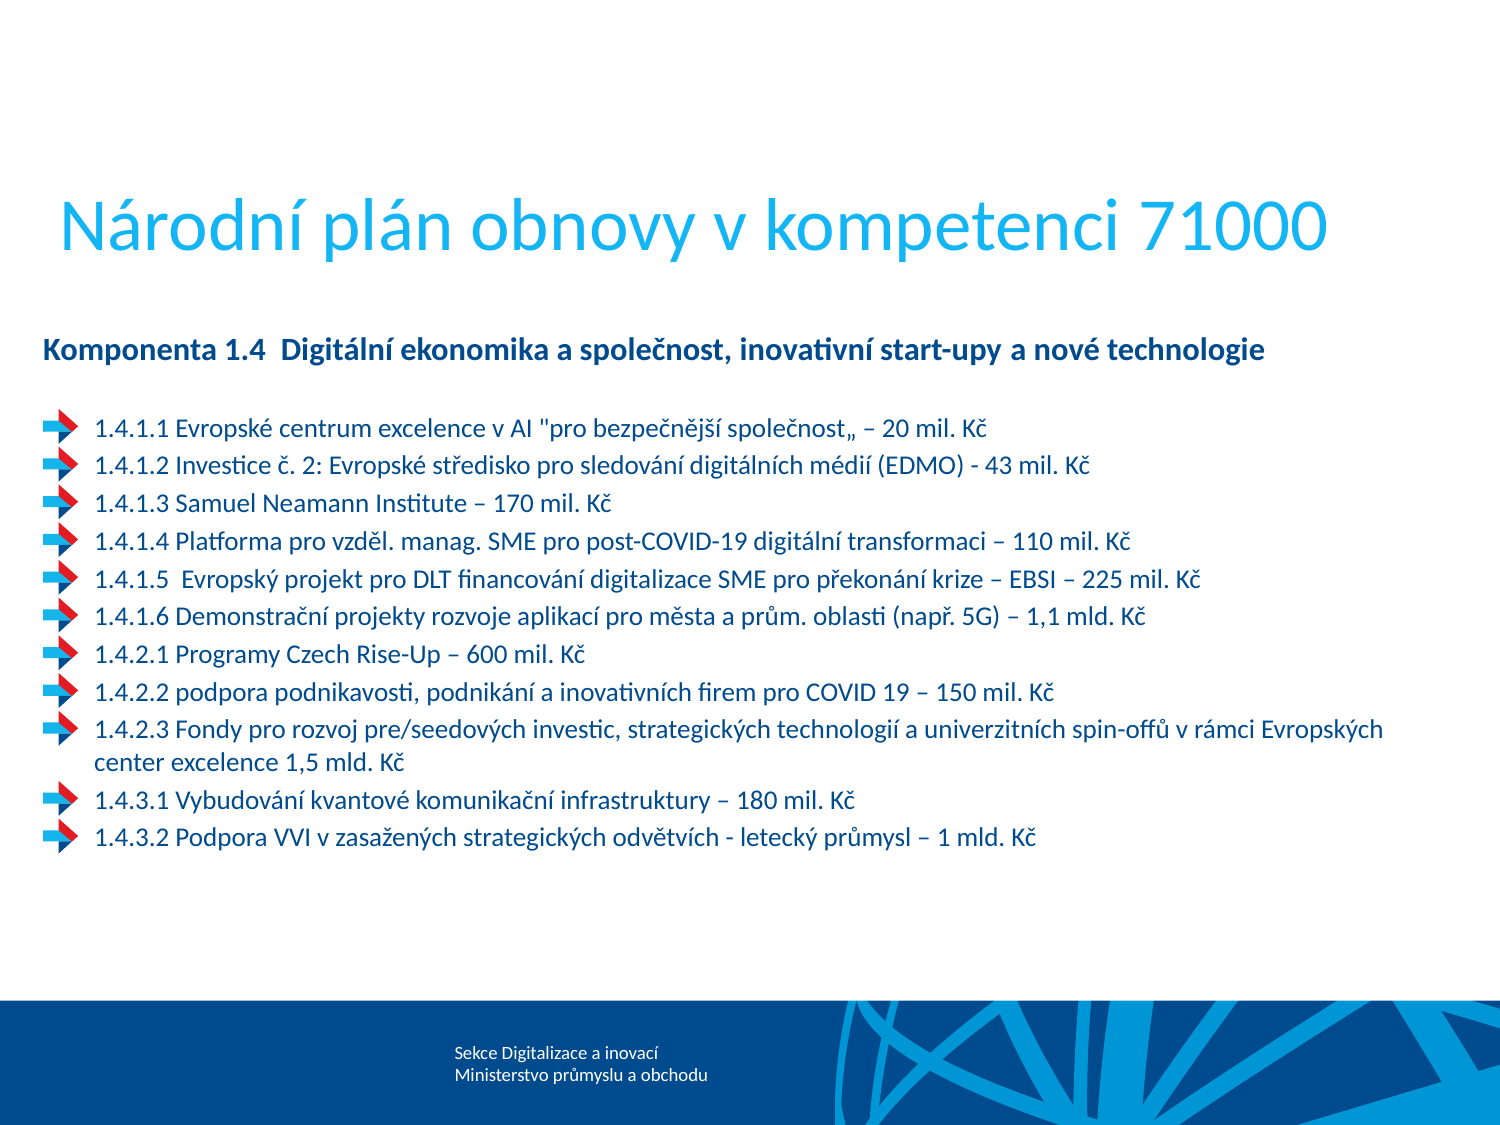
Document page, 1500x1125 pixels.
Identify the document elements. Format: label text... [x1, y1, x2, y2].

list Komponenta 1.4 Digitální ekonomika a společnost, inovativní start-upy a nové technologie 1.4.1.1 Evropské centrum excelence v AI "pro bezpečnější společnost„ – 20 mil. Kč 1.4.1.2 Investice č. 2: Evropské středisko pro sledování digitálních médií (EDMO) - 43 mil. Kč 1.4.1.3 Samuel Neamann Institute – 170 mil. Kč 1.4.1.4 Platforma pro vzděl. manag. SME pro post-COVID-19 digitální transformaci – 110 mil. Kč 1.4.1.5 Evropský projekt pro DLT financování digitalizace SME pro překonání krize – EBSI – 225 mil. Kč 1.4.1.6 Demonstrační projekty rozvoje aplikací pro města a prům. oblasti (např. 5G) – 1,1 mld. Kč 1.4.2.1 Programy Czech Rise-Up – 600 mil. Kč 1.4.2.2 podpora podnikavosti, podnikání a inovativních firem pro COVID 19 – 150 mil. Kč 1.4.2.3 Fondy pro rozvoj pre/seedových investic, strategických technologií a univerzitních spin-offů v rámci Evropských center excelence 1,5 mld. Kč 1.4.3.1 Vybudování kvantové komunikační infrastruktury – 180 mil. Kč 1.4.3.2 Podpora VVI v zasažených strategických odvětvích - letecký průmysl – 1 mld. Kč [43, 268, 1458, 857]
title Národní plán obnovy v kompetenci 71000 [59, 175, 1441, 267]
